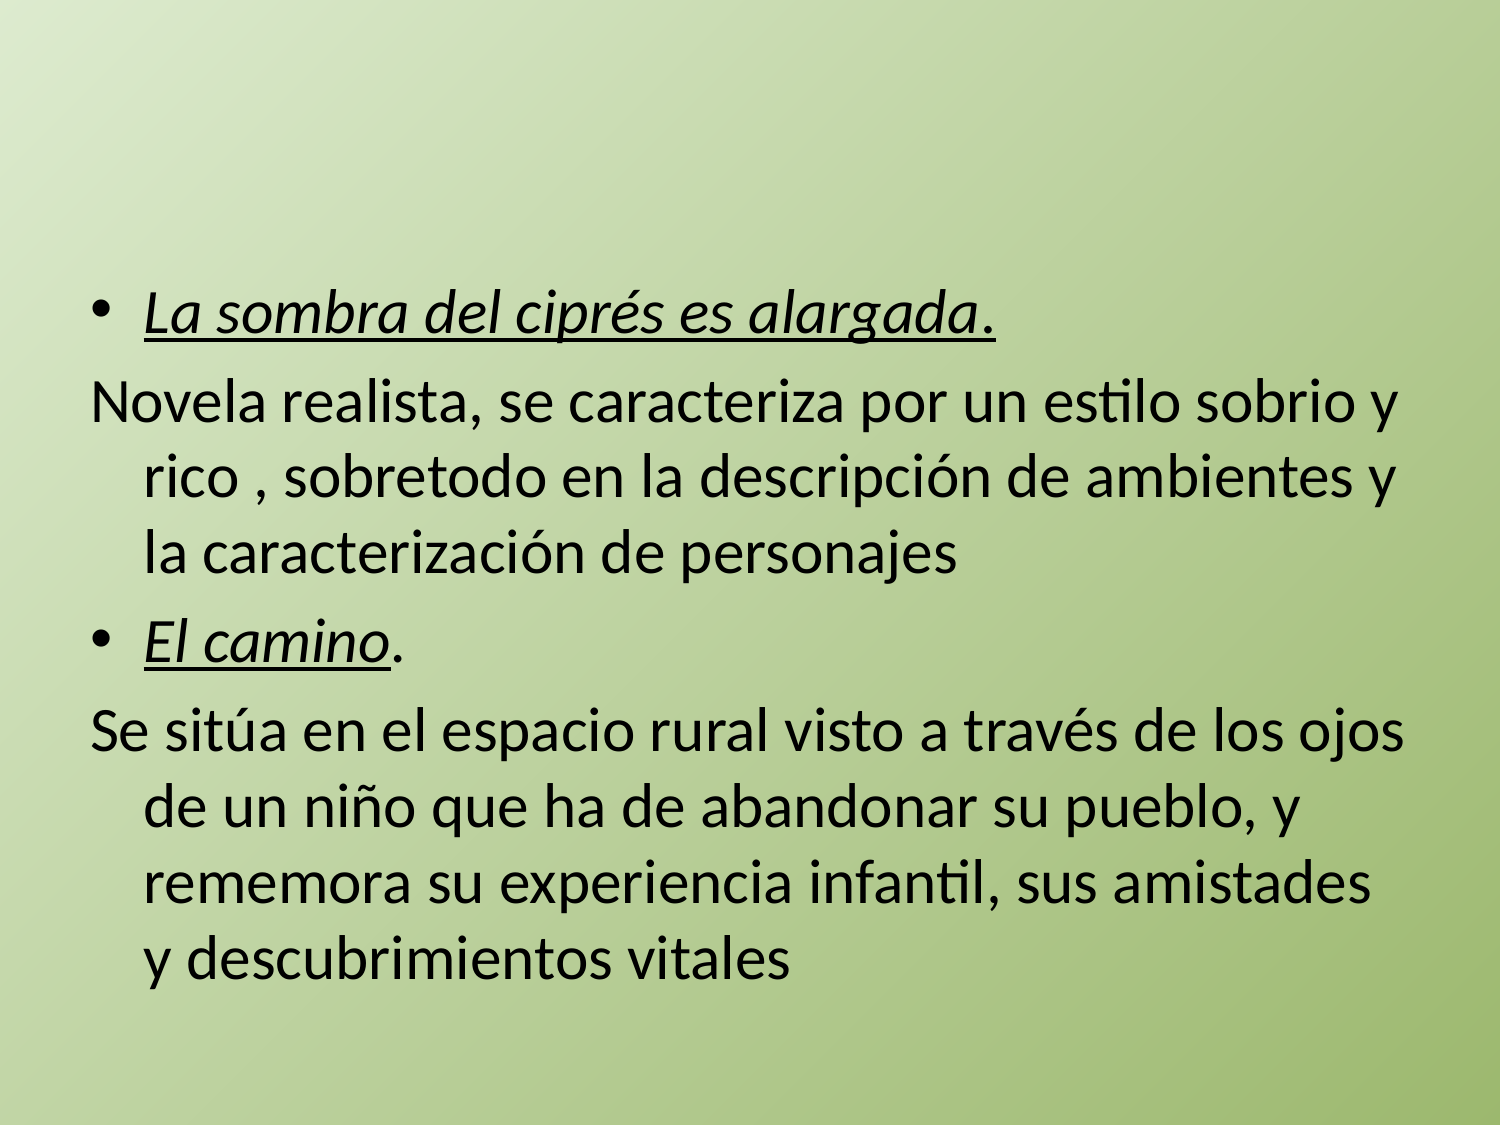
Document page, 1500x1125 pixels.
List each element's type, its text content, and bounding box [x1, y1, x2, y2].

list La sombra del ciprés es alargada. Novela realista, se caracteriza por un estilo sobrio y rico , sobretodo en la descripción de ambientes y la caracterización de personajes El camino. Se sitúa en el espacio rural visto a través de los ojos de un niño que ha de abandonar su pueblo, y rememora su experiencia infantil, sus amistades y descubrimientos vitales [75, 262, 1425, 1005]
